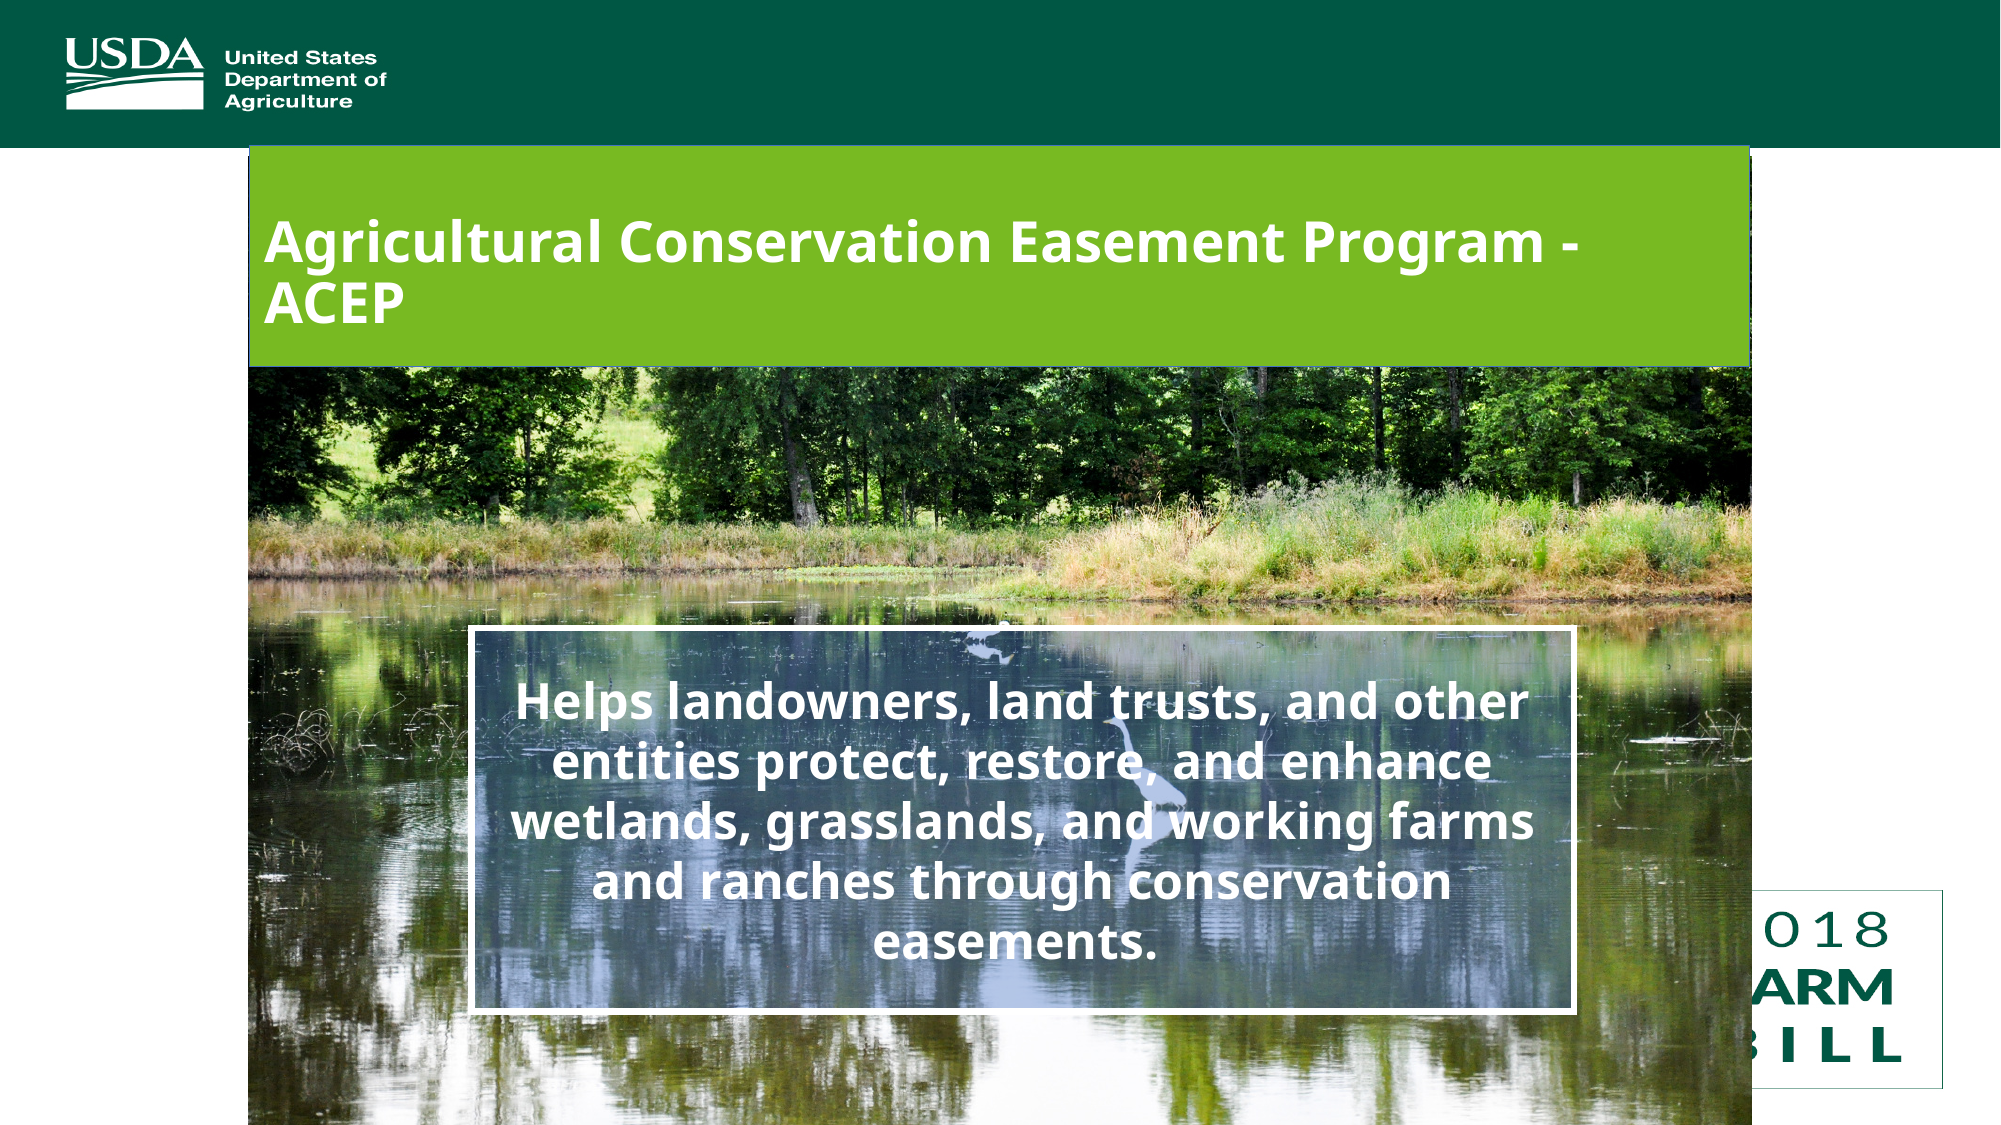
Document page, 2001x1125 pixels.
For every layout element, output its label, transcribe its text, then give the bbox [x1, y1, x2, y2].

picture [0, 0, 2001, 1125]
text_box [1736, 145, 1750, 156]
text_box Agricultural Conservation Easement Program - ACEP [249, 145, 1736, 156]
